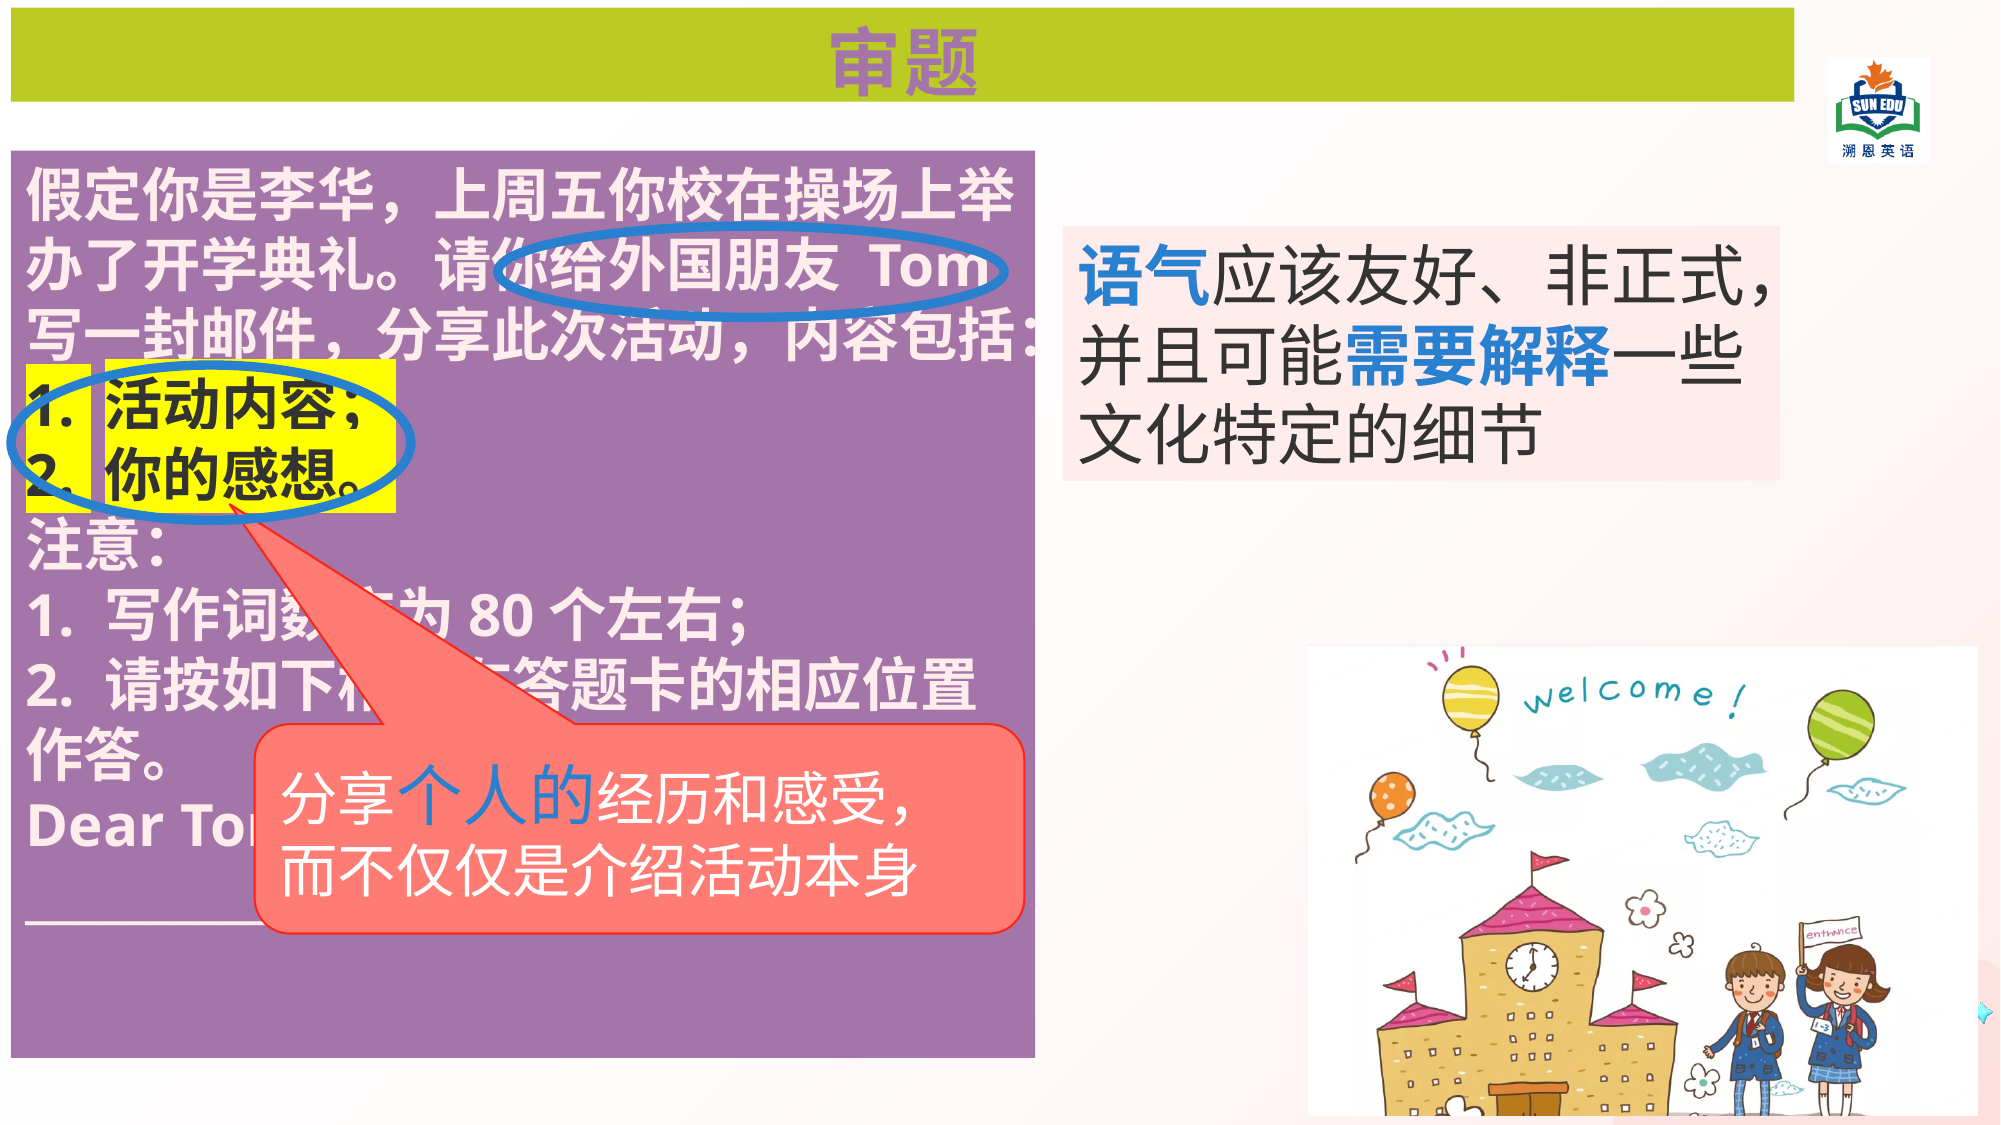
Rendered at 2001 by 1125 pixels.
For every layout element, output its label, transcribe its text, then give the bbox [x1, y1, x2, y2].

text_box [496, 225, 1006, 319]
text_box 语气应该友好、非正式，并且可能需要解释一些文化特定的细节 [1062, 226, 1780, 481]
text_box 审题 [10, 7, 1795, 102]
picture [1828, 57, 1929, 163]
text_box [9, 363, 412, 522]
text_box 假定你是李华，上周五你校在操场上举办了开学典礼。请你给外国朋友 Tom写一封邮件，分享此次活动，内容包括： 1. 活动内容； 2. 你的感想。 注意： 1. 写作词数应为80个左右； 2. 请按如下格式在答题卡的相应位置作答。 Dear Tom, ________________________________________ [10, 150, 1036, 1058]
picture [1308, 644, 1993, 1116]
text_box 分享个人的经历和感受，而不仅仅是介绍活动本身 [240, 520, 1026, 935]
